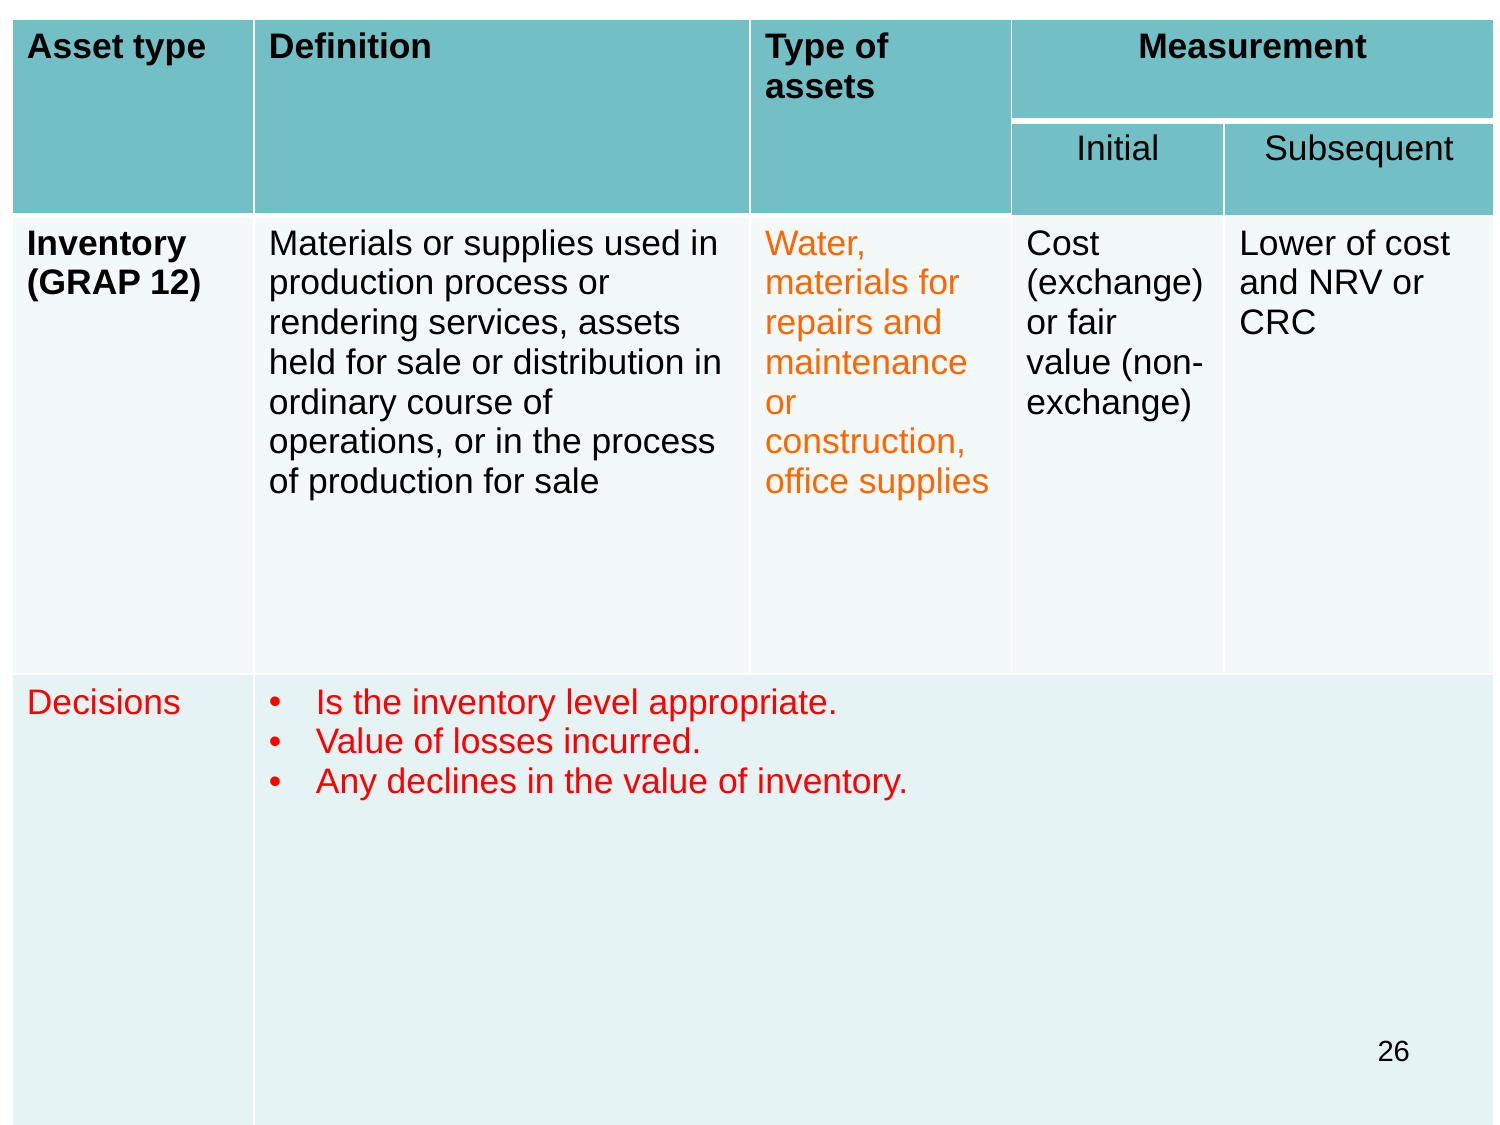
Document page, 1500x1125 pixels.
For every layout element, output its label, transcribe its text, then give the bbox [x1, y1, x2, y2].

table_cell Water, materials for repairs and maintenance or construction, office supplies [751, 218, 1011, 673]
table_header Definition [255, 20, 749, 213]
picture [0, 0, 1500, 1125]
table_cell Initial [1012, 124, 1223, 215]
table_header Asset type [13, 20, 253, 213]
table_cell Materials or supplies used in production process or rendering services, assets held for sale or distribution in ordinary course of operations, or in the process of production for sale [255, 218, 749, 673]
table_cell Lower of cost and NRV or CRC [1225, 216, 1493, 673]
slide_number 26 [1074, 1024, 1426, 1103]
table_cell Subsequent [1225, 124, 1493, 215]
table_header Type of assets [751, 20, 1011, 213]
table_cell Cost (exchange) or fair value (non-exchange) [1012, 216, 1223, 673]
table_cell Decisions [13, 675, 253, 1125]
table_cell Inventory (GRAP 12) [13, 218, 253, 673]
table_header Measurement [1012, 20, 1493, 118]
table_cell Is the inventory level appropriate. Value of losses incurred. Any declines in the value of inventory. [255, 675, 1493, 1125]
